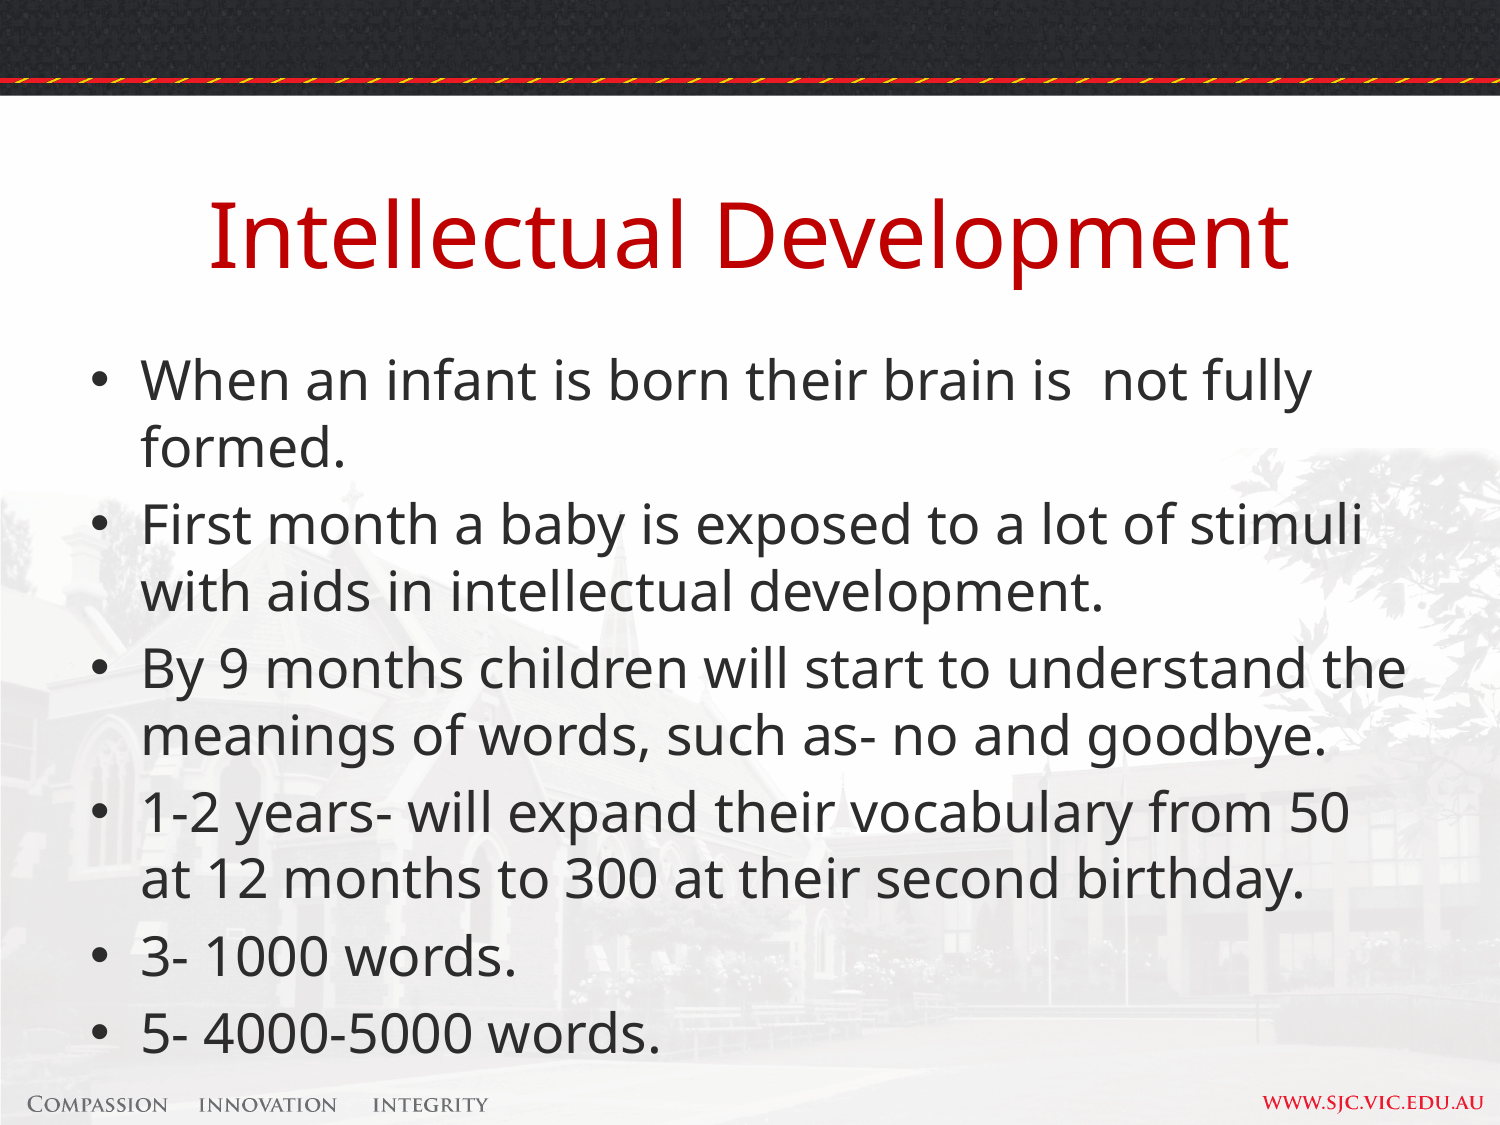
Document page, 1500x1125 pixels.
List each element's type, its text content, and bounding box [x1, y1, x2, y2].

picture [0, 0, 1500, 1125]
list When an infant is born their brain is not fully formed. First month a baby is exposed to a lot of stimuli with aids in intellectual development. By 9 months children will start to understand the meanings of words, such as- no and goodbye. 1-2 years- will expand their vocabulary from 50 at 12 months to 300 at their second birthday. 3- 1000 words. 5- 4000-5000 words. [75, 338, 1425, 1083]
title Intellectual Development [75, 125, 1425, 338]
